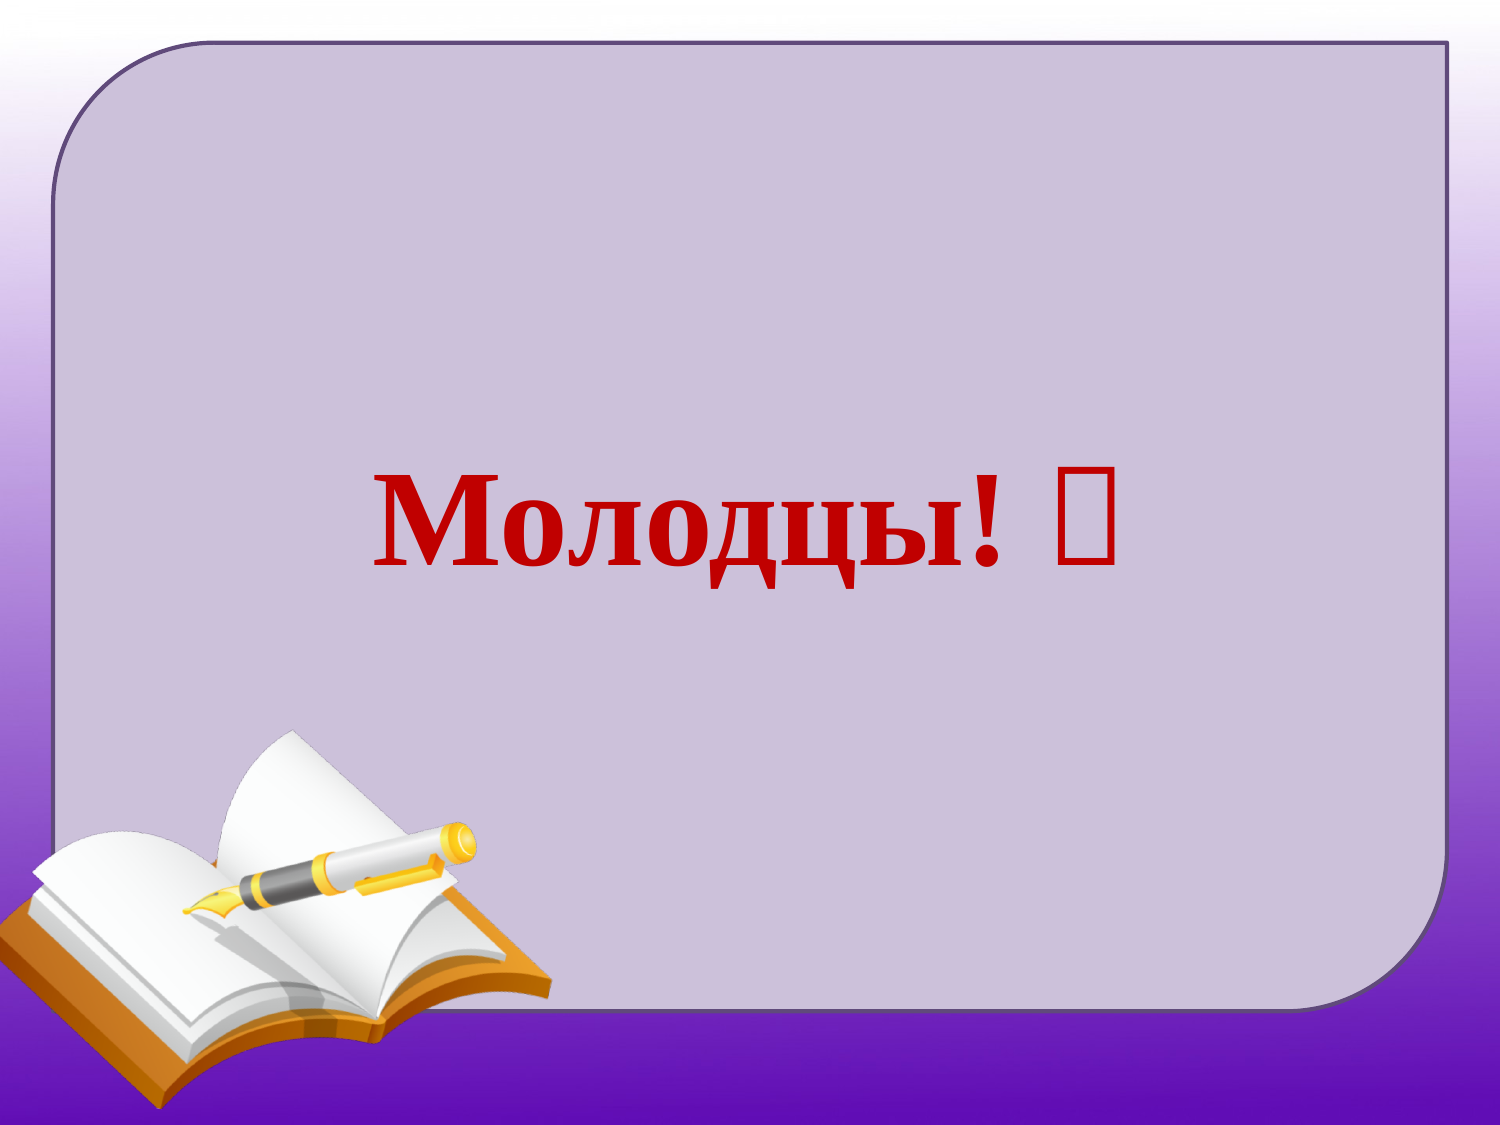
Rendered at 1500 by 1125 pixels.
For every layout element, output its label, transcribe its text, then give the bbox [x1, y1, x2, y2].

list Молодцы!  [75, 420, 1425, 1005]
picture [0, 0, 1500, 1125]
